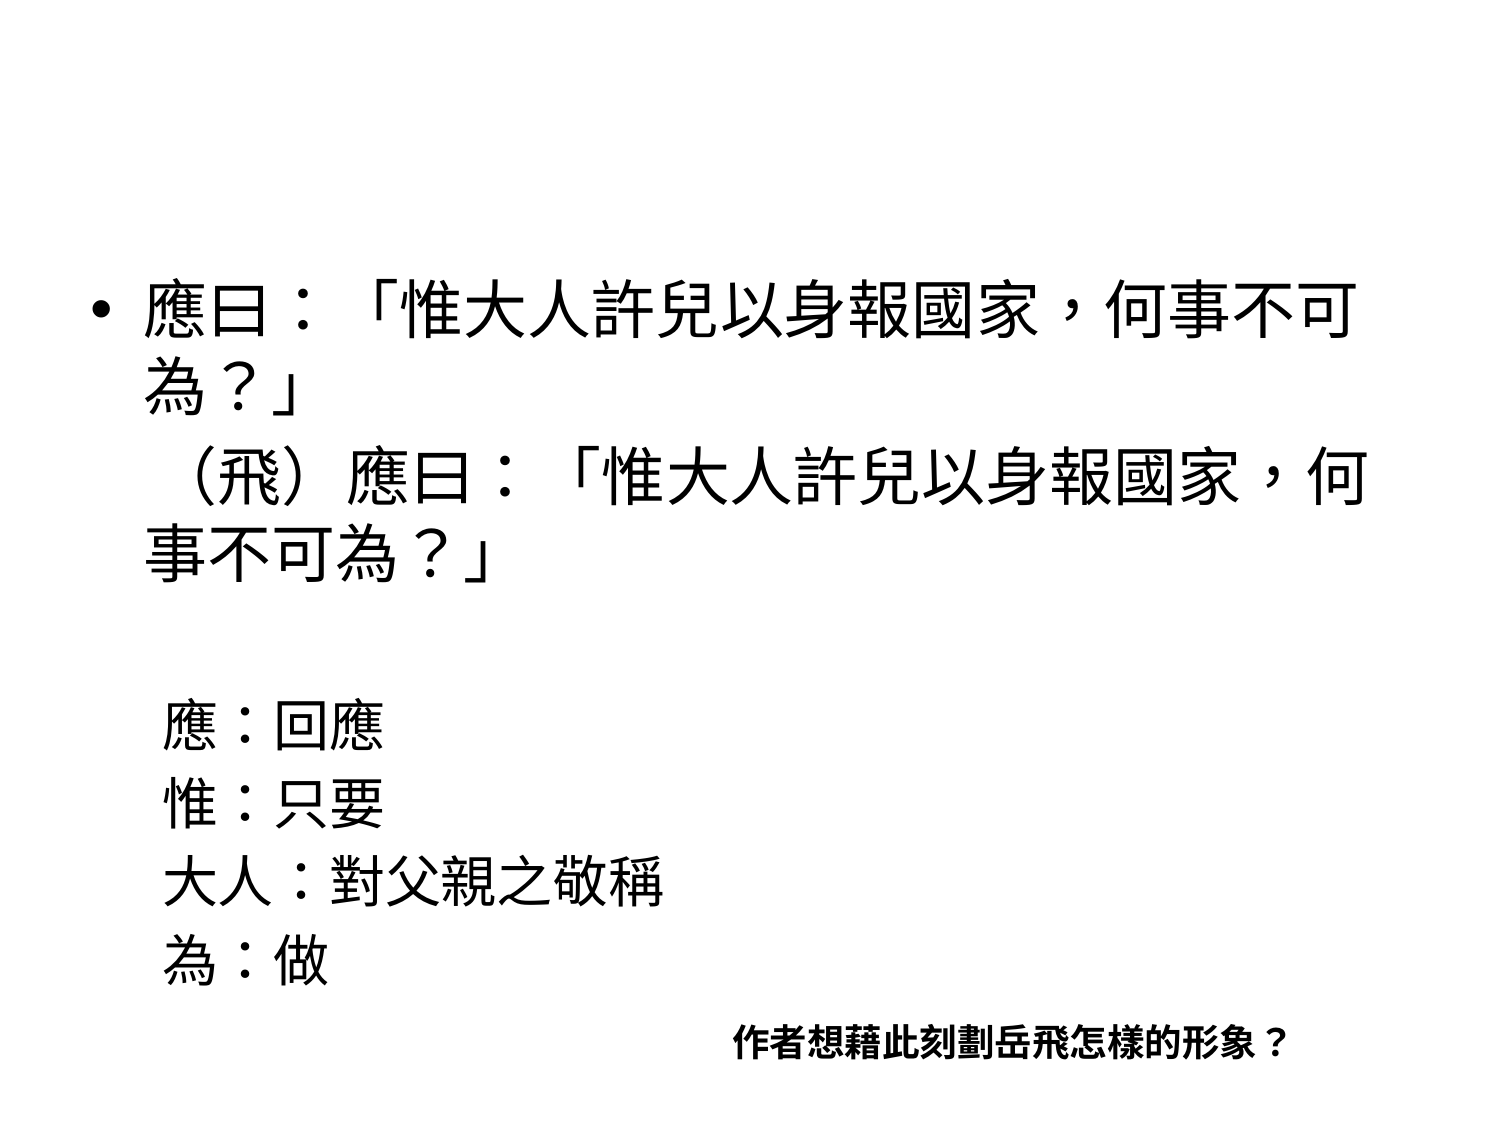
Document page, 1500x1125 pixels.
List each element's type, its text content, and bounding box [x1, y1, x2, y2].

list 應曰：「惟大人許兒以身報國家，何事不可為？」 （飛）應曰：「惟大人許兒以身報國家，何事不可為？」 應：回應 惟：只要 大人：對父親之敬稱 為：做 [75, 262, 1425, 1005]
text_box 作者想藉此刻劃岳飛怎樣的形象？ [717, 1011, 1310, 1072]
